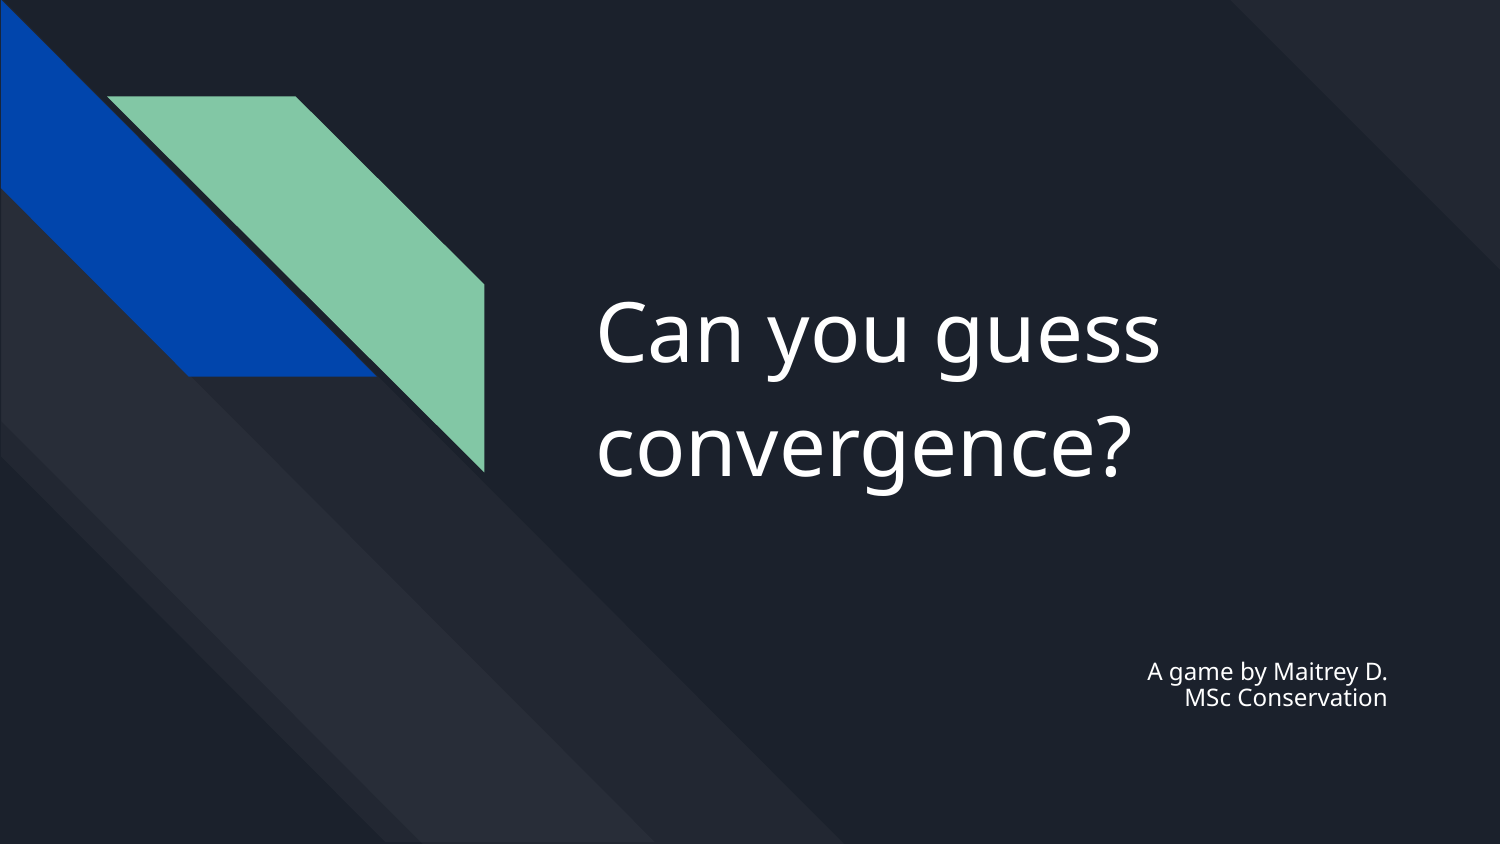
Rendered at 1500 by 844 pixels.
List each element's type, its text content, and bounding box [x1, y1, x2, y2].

title Can you guess convergence? [580, 258, 1404, 518]
subtitle A game by Maitrey D. MSc Conservation [833, 643, 1404, 727]
